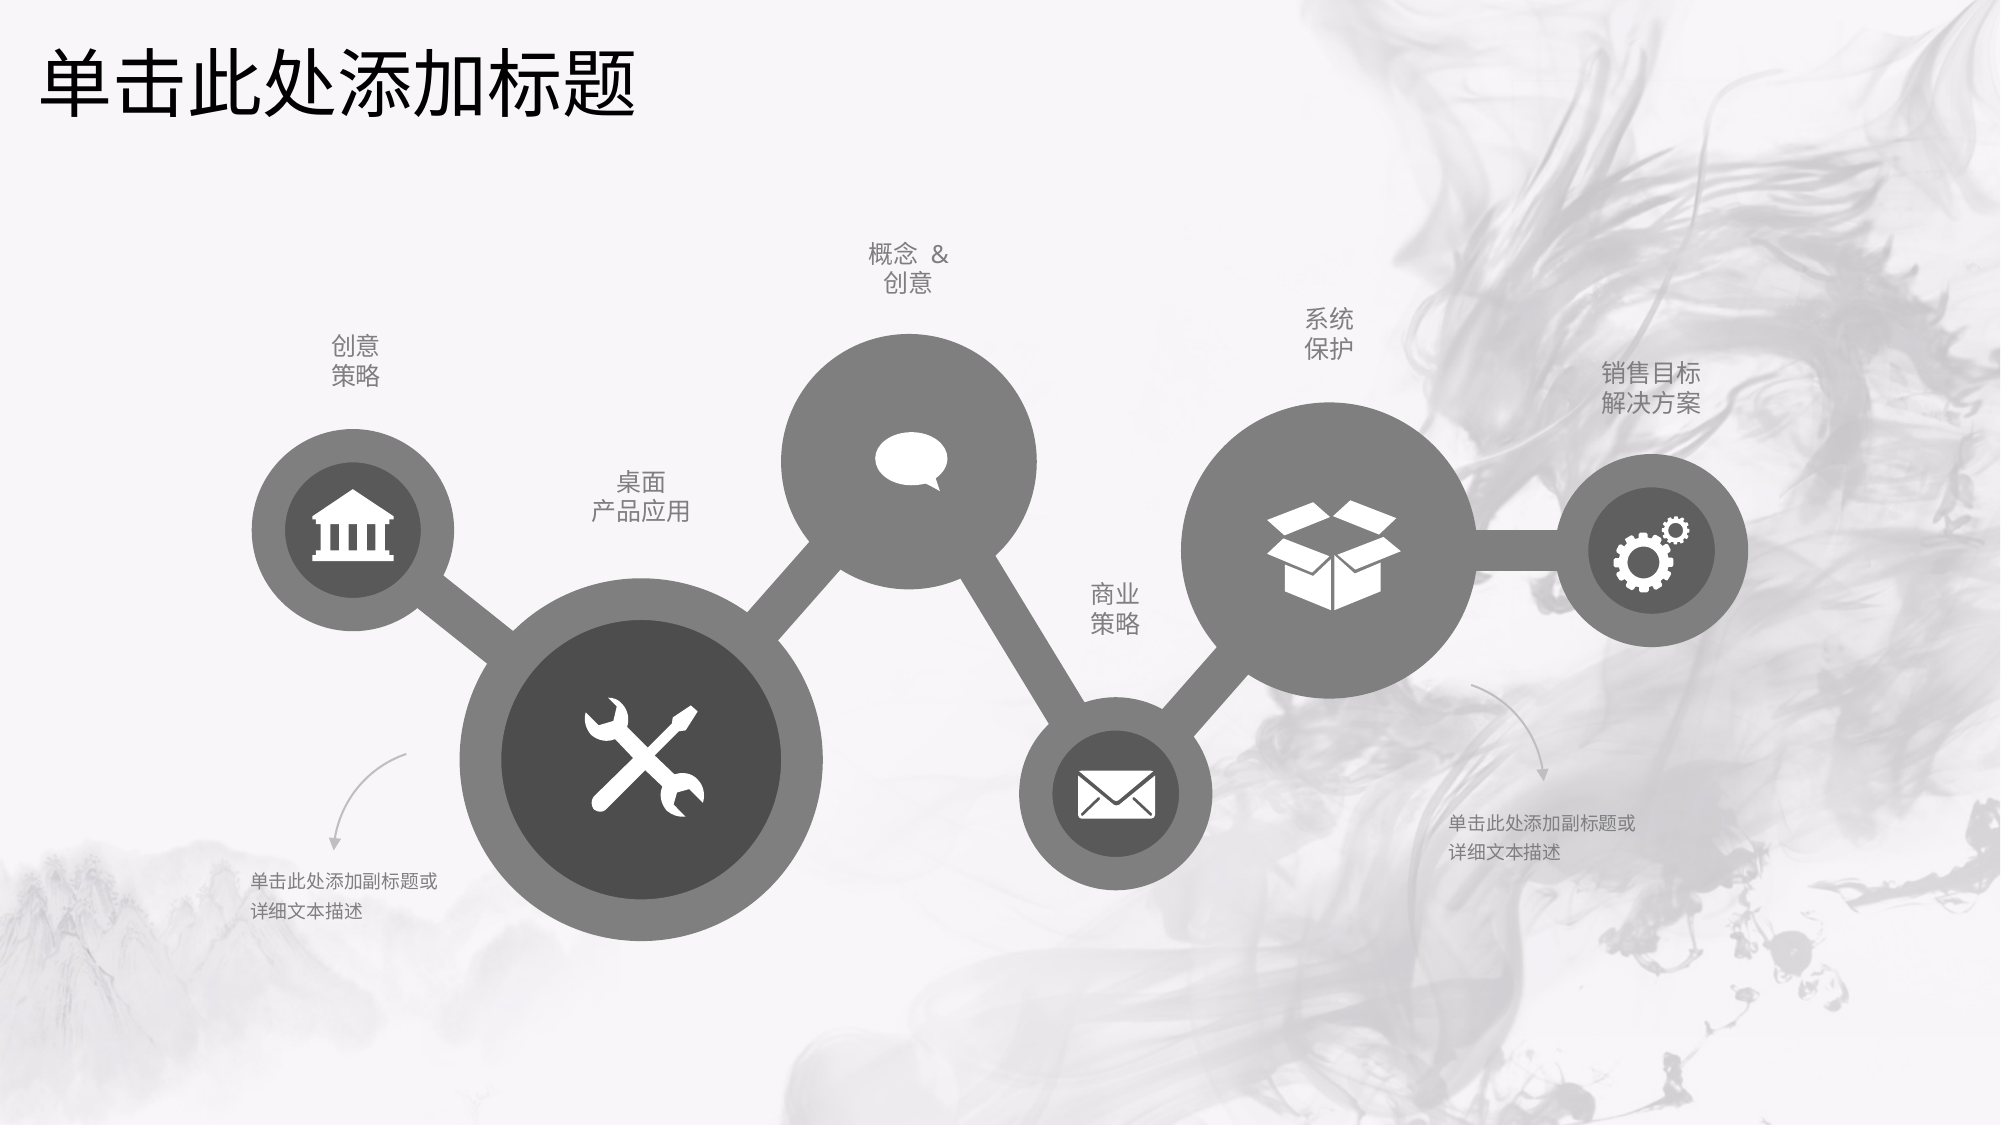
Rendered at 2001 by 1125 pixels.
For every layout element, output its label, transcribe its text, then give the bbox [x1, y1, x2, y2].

text_box [1330, 551, 1457, 678]
text_box [1571, 470, 1732, 631]
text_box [1267, 500, 1401, 611]
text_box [1613, 516, 1690, 593]
text_box 单击此处添加副标题或详细文本描述 [1448, 804, 1654, 877]
text_box [1201, 423, 1457, 550]
text_box 创意 策略 [220, 330, 492, 419]
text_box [1116, 550, 1330, 794]
text_box [875, 432, 947, 457]
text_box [641, 457, 908, 765]
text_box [352, 530, 642, 760]
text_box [908, 453, 1116, 794]
text_box 单击此处添加副标题或详细文本描述 [250, 863, 456, 936]
text_box [1437, 684, 1549, 787]
title 单击此处添加标题 [22, 38, 1748, 137]
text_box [1078, 770, 1156, 819]
text_box [268, 445, 438, 615]
picture [0, 0, 2001, 1125]
text_box [312, 489, 394, 562]
text_box 销售目标 解决方案 [1516, 357, 1787, 446]
text_box [328, 760, 441, 856]
text_box [802, 354, 1016, 457]
text_box 概念 & 创意 [773, 238, 1045, 327]
text_box 系统 保护 [1193, 303, 1465, 392]
text_box [591, 760, 705, 817]
text_box [1035, 794, 1196, 874]
text_box 桌面 产品应用 [505, 466, 641, 530]
text_box [480, 760, 802, 921]
